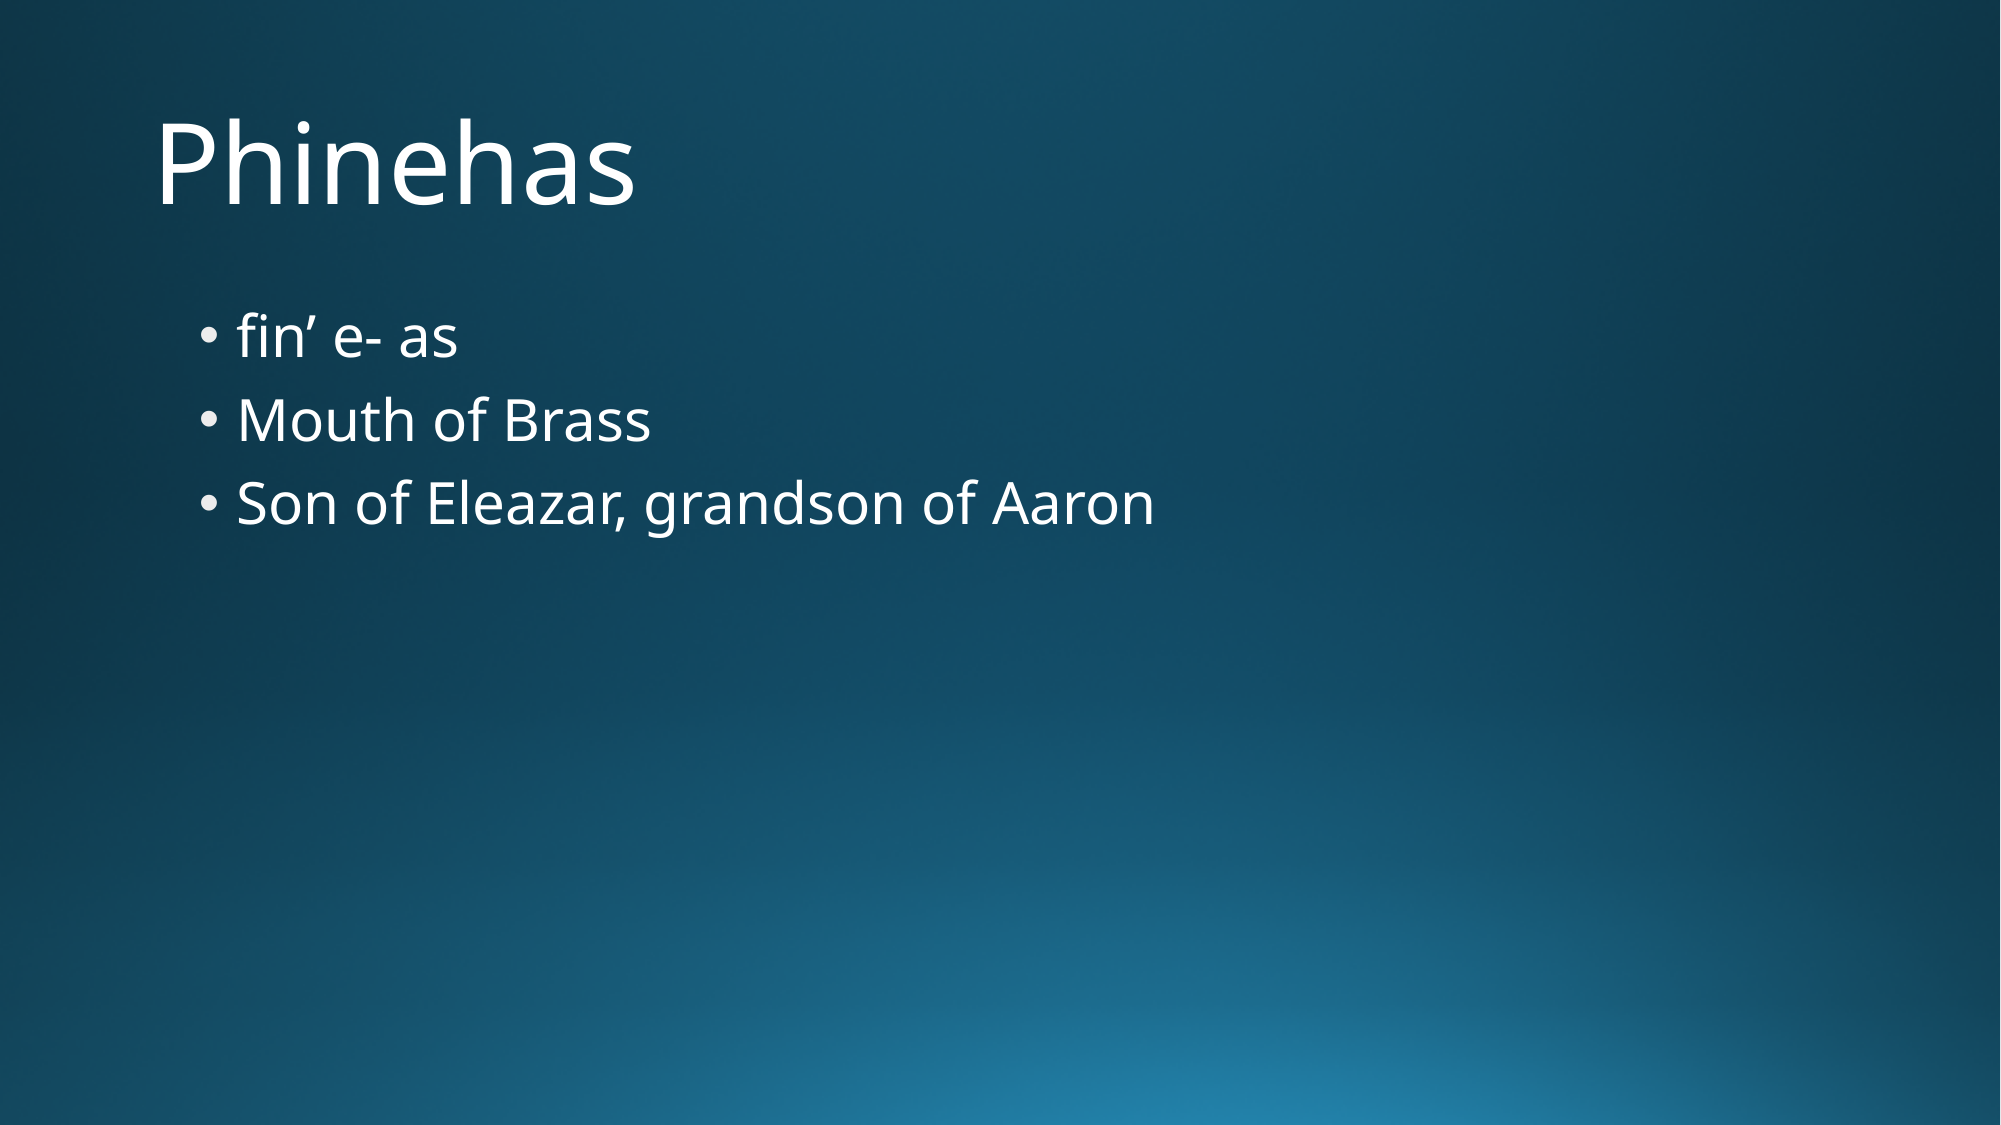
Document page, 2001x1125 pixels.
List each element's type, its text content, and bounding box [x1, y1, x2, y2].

picture [0, 0, 2001, 1125]
title Phinehas [137, 59, 1863, 278]
list fin’ e- as Mouth of Brass Son of Eleazar, grandson of Aaron [183, 299, 1863, 1014]
